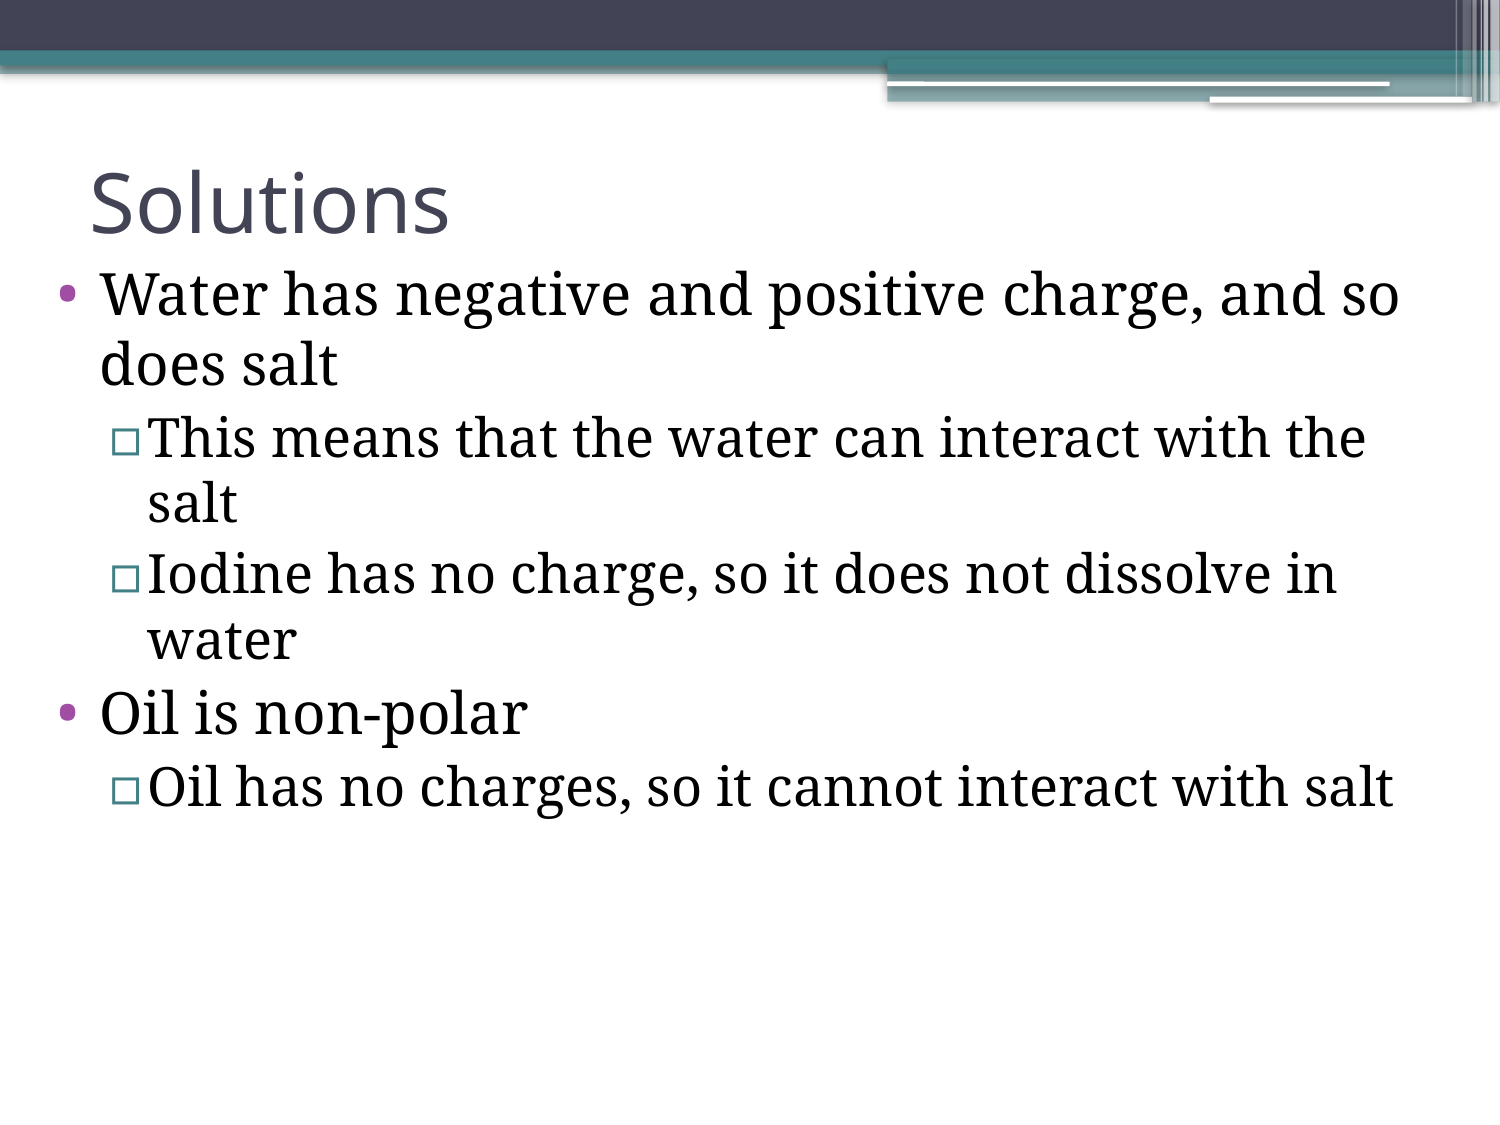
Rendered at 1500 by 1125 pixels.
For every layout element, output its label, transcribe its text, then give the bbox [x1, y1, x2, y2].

title Solutions [75, 112, 1425, 249]
list Water has negative and positive charge, and so does salt This means that the water can interact with the salt Iodine has no charge, so it does not dissolve in water Oil is non-polar Oil has no charges, so it cannot interact with salt [24, 249, 1475, 1079]
